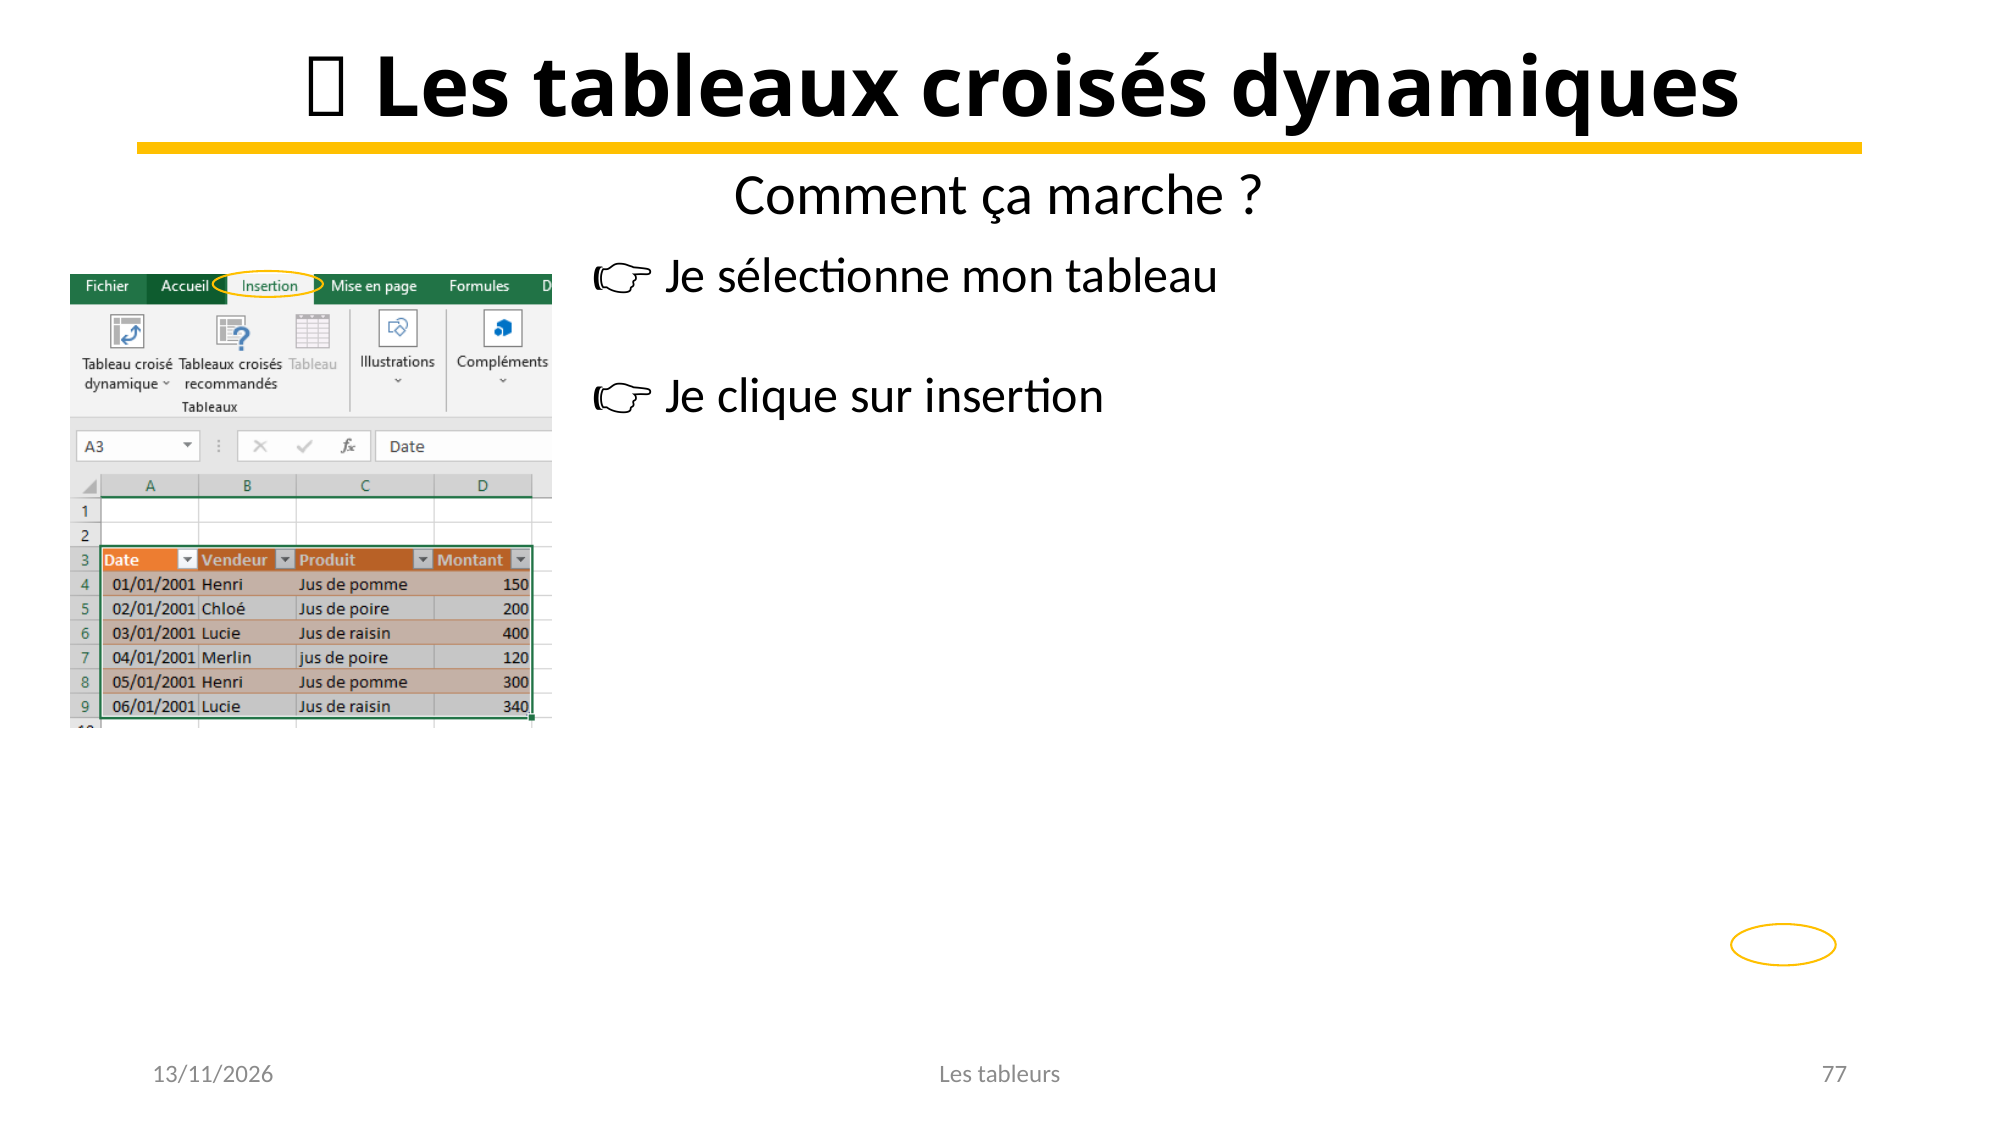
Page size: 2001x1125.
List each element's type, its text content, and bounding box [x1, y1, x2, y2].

text_box 👉 Je sélectionne mon tableau 👉 Je clique sur insertion [577, 235, 1402, 491]
footer Les tableurs [662, 1042, 1338, 1103]
text_box [1730, 923, 1837, 967]
picture [70, 274, 552, 728]
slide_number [137, 1042, 588, 1103]
text_box Comment ça marche ? [629, 199, 1371, 234]
text_box ➗ Les tableaux croisés dynamiques [159, 0, 1885, 199]
slide_number 77 [1412, 1042, 1863, 1103]
text_box [227, 269, 308, 274]
